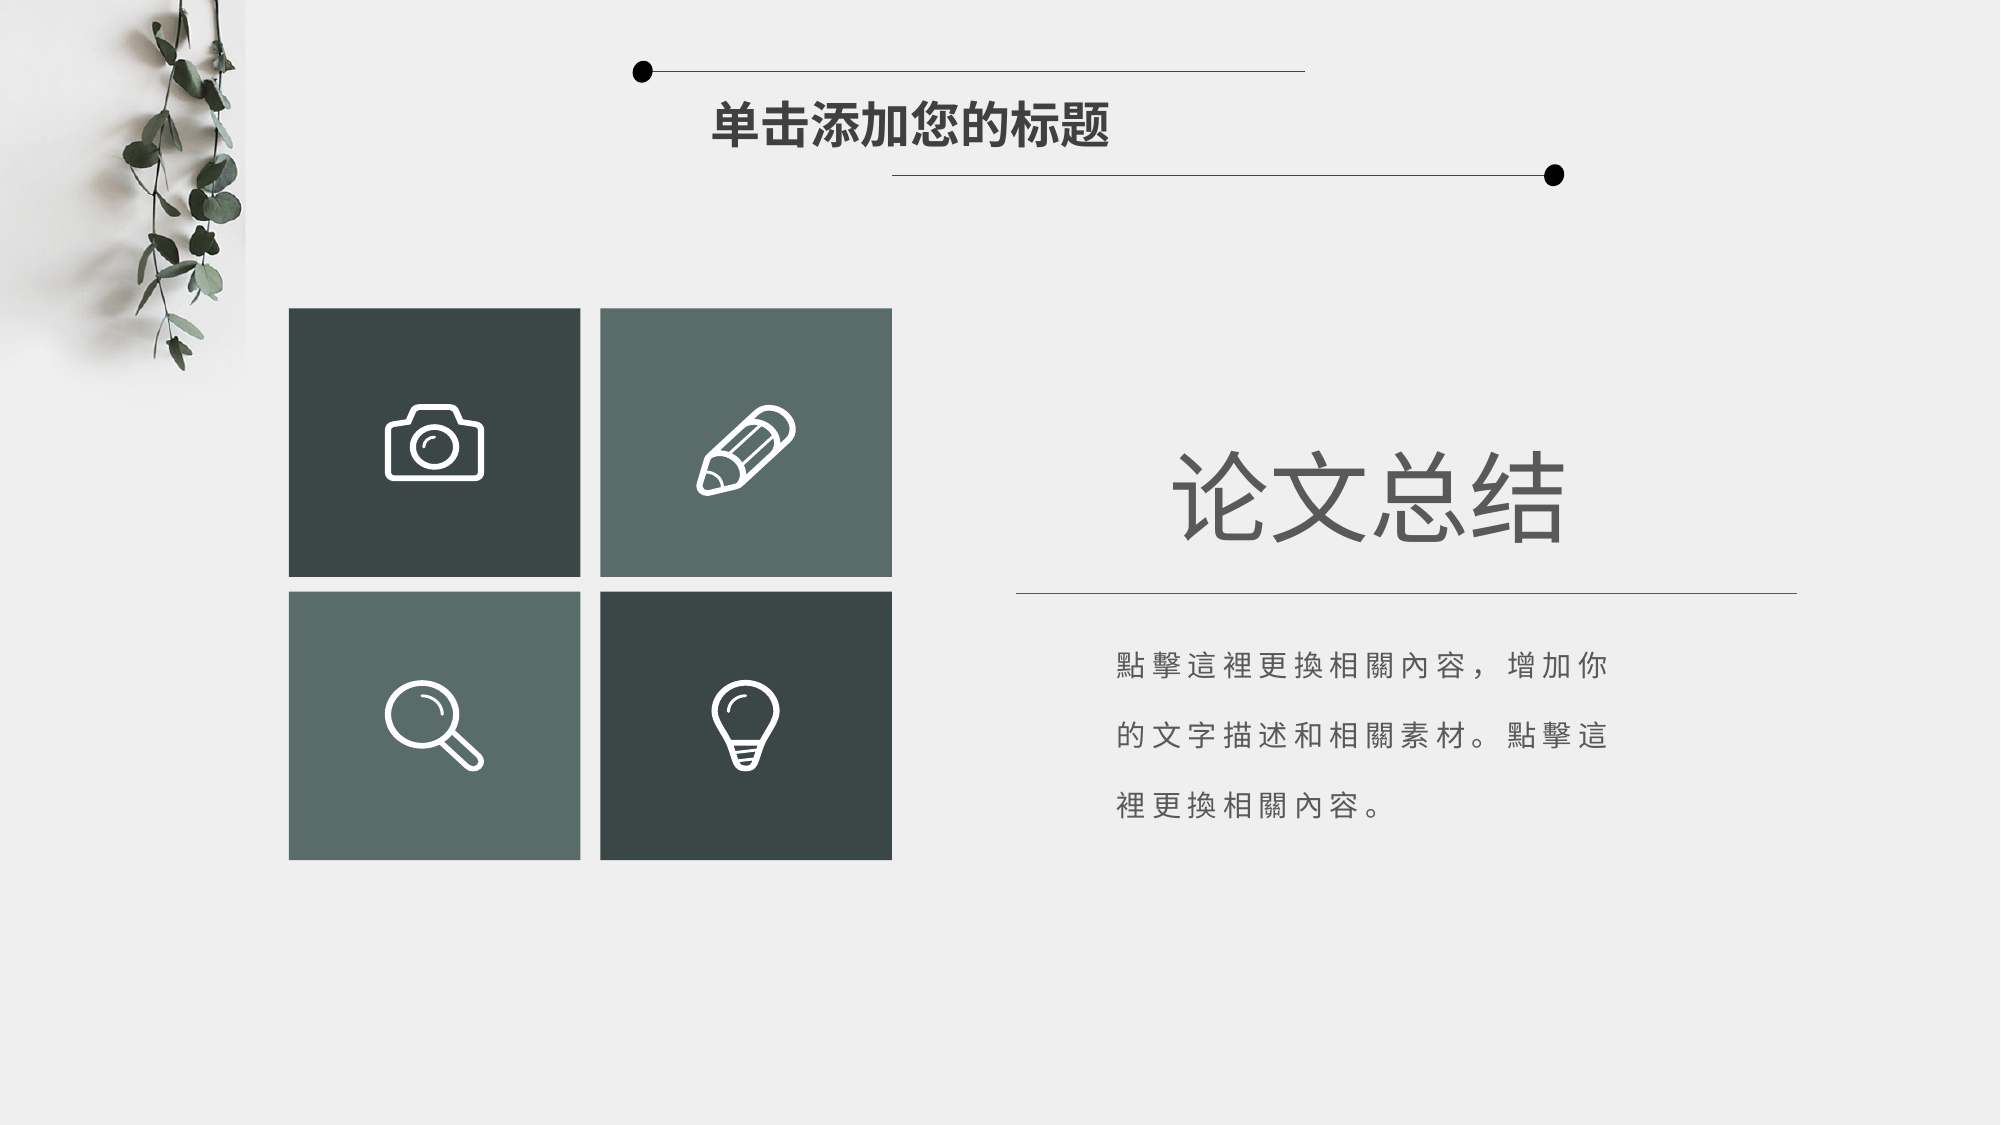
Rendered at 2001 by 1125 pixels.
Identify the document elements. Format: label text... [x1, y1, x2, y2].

text_box 单击添加您的标题 [695, 85, 1348, 161]
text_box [288, 308, 892, 861]
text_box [891, 164, 1564, 187]
text_box 论文总结 [1154, 428, 1585, 563]
text_box 點擊這裡更換相關內容，增加你的文字描述和相關素材。點擊這裡更換相關內容。 [1102, 604, 1638, 830]
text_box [632, 60, 1305, 83]
picture [0, 0, 246, 422]
